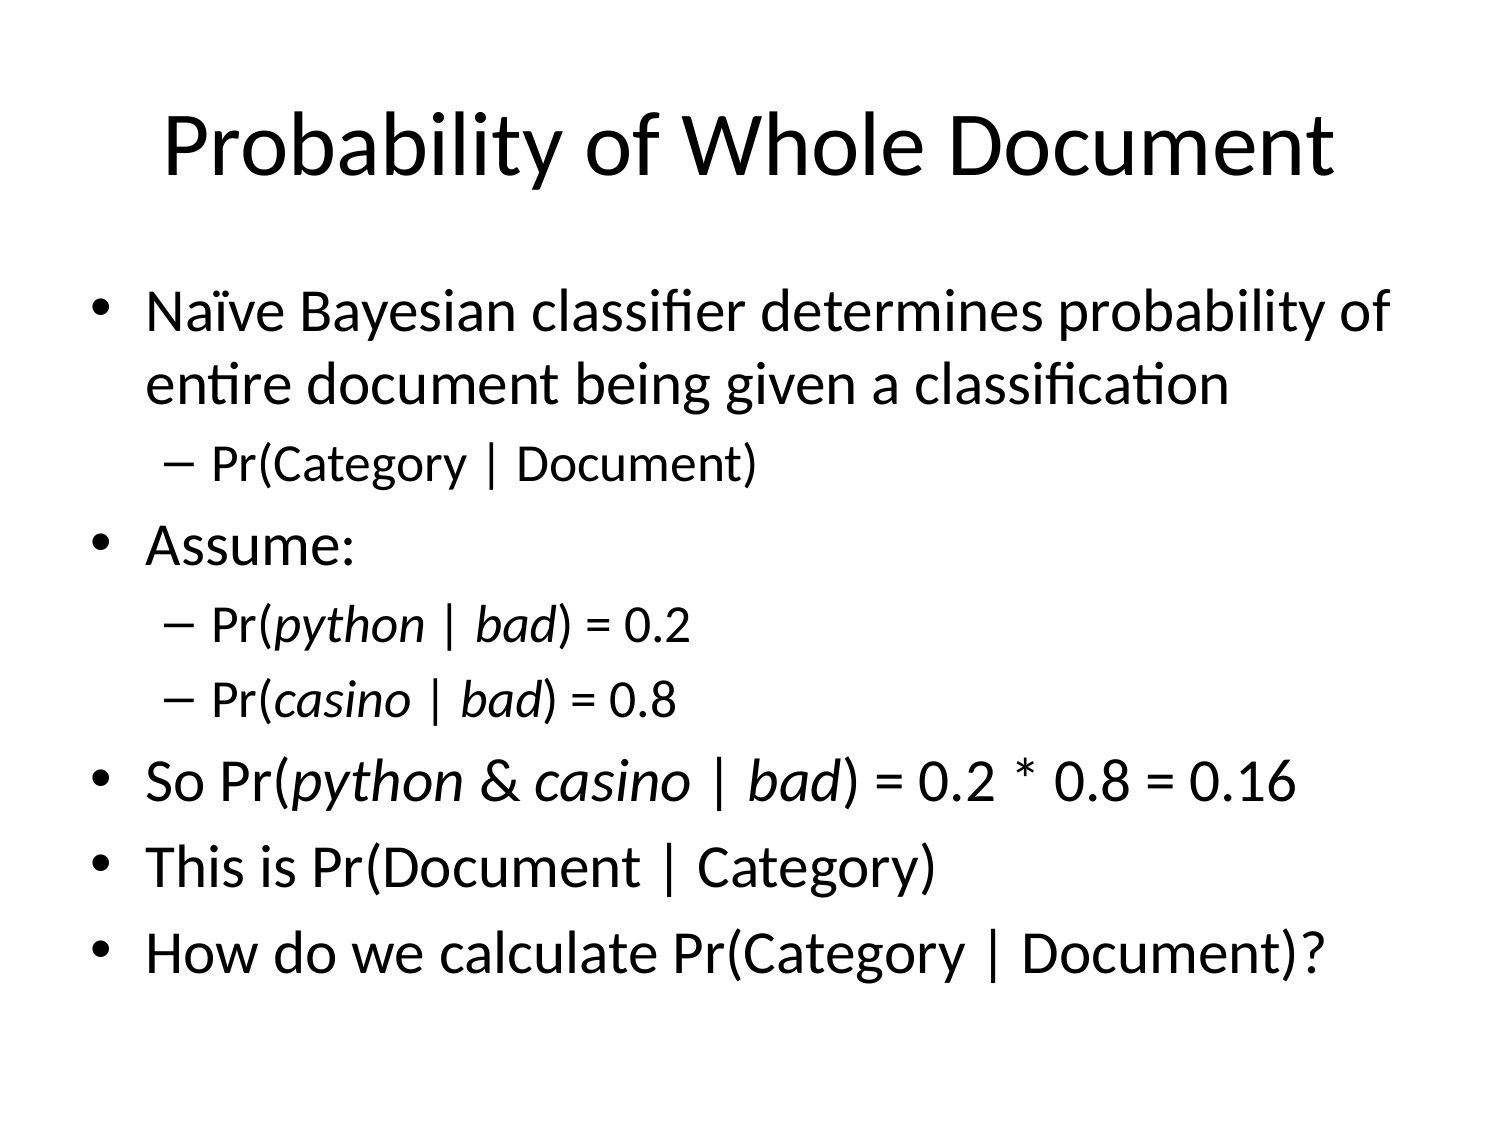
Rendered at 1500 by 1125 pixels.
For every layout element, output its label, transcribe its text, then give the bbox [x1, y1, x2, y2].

list Naïve Bayesian classifier determines probability of entire document being given a classification Pr(Category | Document) Assume: Pr(python | bad) = 0.2 Pr(casino | bad) = 0.8 So Pr(python & casino | bad) = 0.2 * 0.8 = 0.16 This is Pr(Document | Category) How do we calculate Pr(Category | Document)? [75, 262, 1425, 1005]
title Probability of Whole Document [75, 45, 1425, 233]
